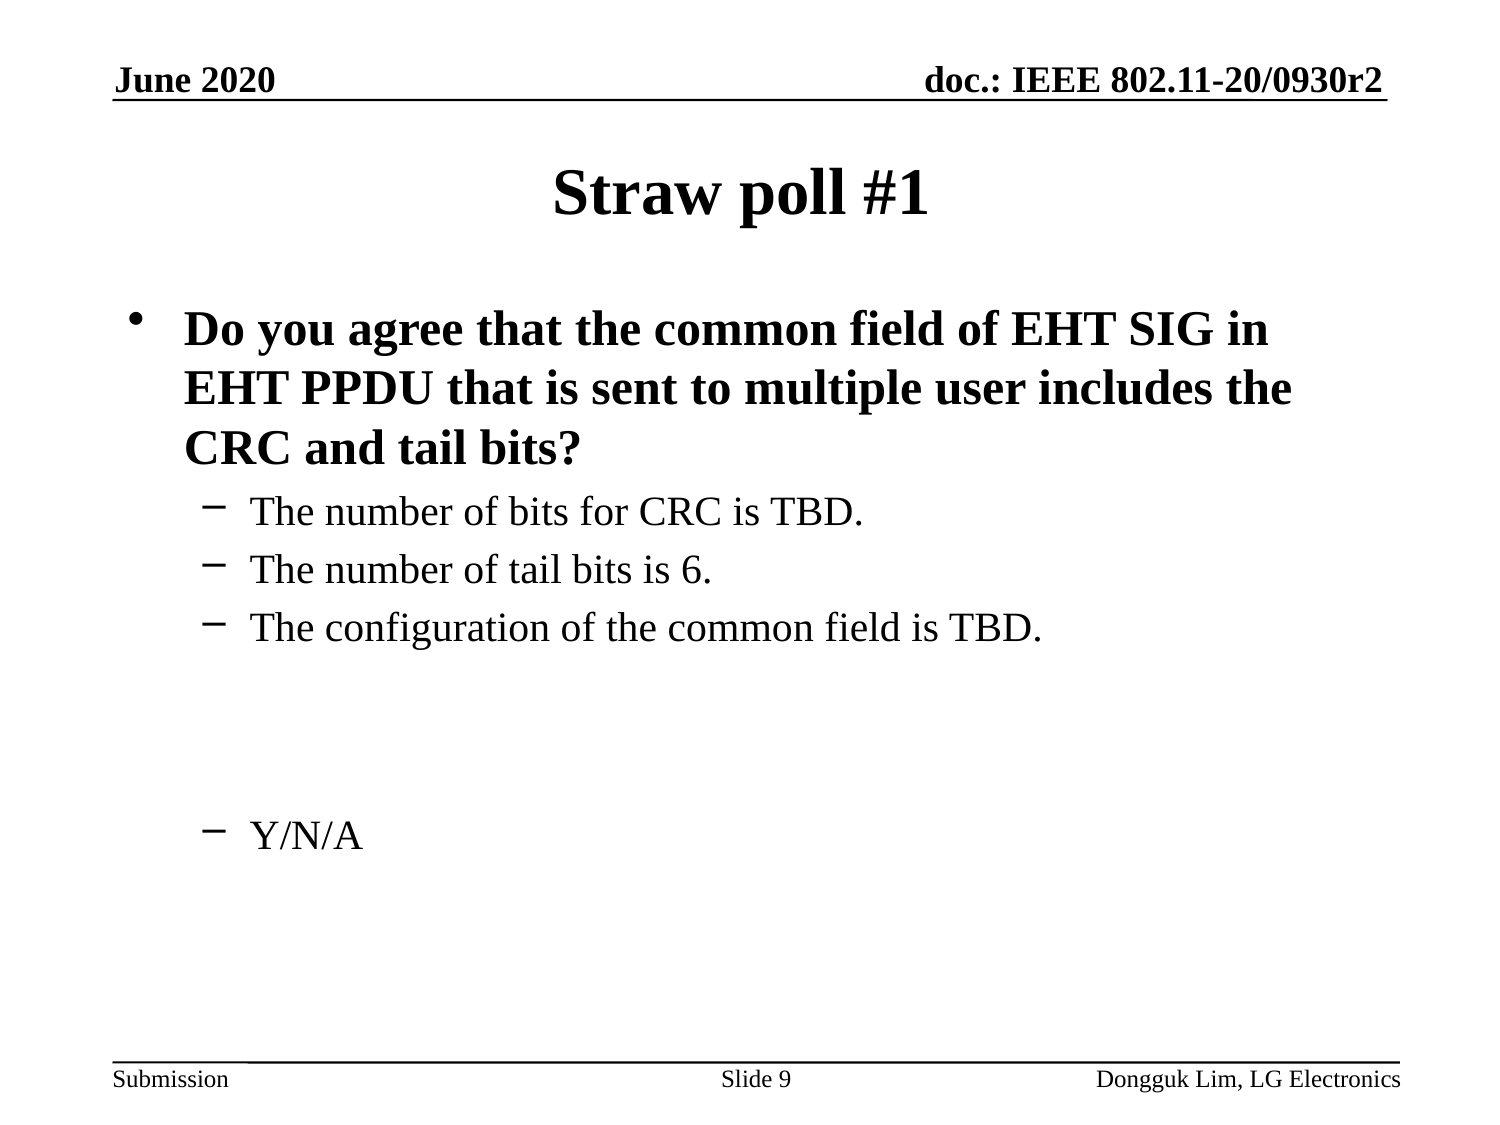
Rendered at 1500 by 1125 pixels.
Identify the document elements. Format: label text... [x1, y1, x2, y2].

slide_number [114, 54, 278, 101]
slide_number Slide 9 [712, 1061, 800, 1093]
title Straw poll #1 [112, 112, 1388, 263]
list Do you agree that the common field of EHT SIG in EHT PPDU that is sent to multiple user includes the CRC and tail bits? The number of bits for CRC is TBD. The number of tail bits is 6. The configuration of the common field is TBD. Y/N/A [112, 287, 1388, 1000]
footer Dongguk Lim, LG Electronics [1092, 1061, 1402, 1093]
